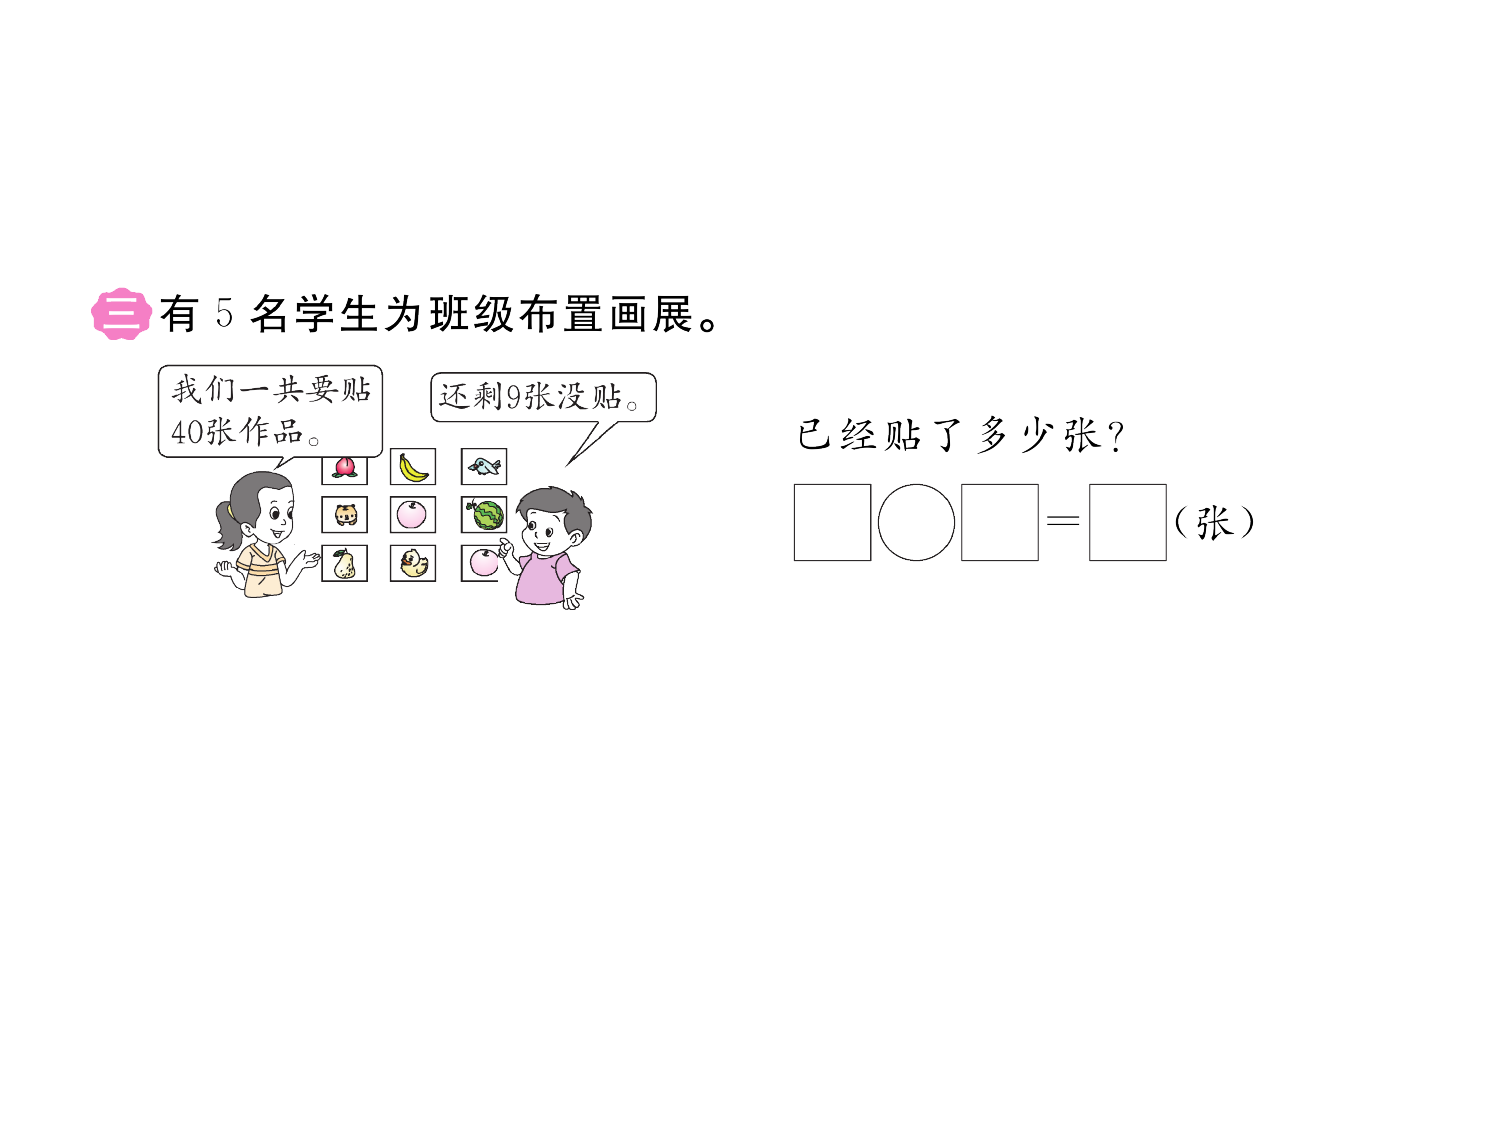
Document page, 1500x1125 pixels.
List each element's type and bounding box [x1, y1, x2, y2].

picture [88, 278, 1483, 635]
